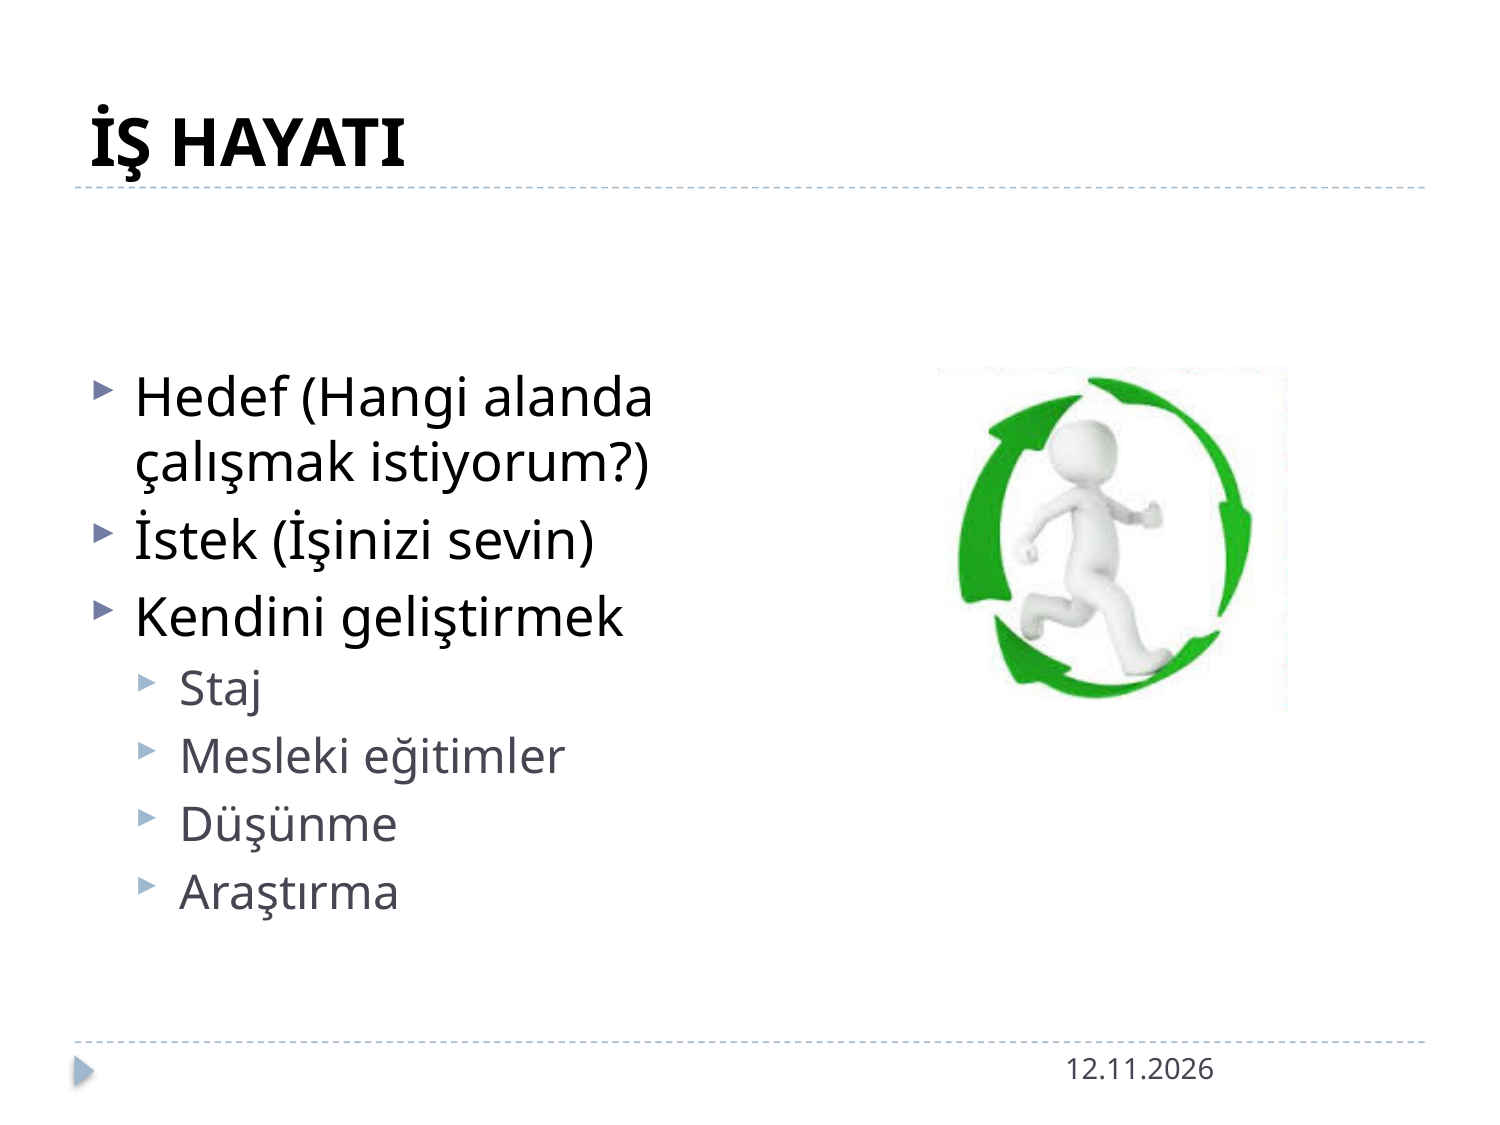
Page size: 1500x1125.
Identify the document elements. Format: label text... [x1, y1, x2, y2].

title İŞ HAYATI [74, 24, 1426, 188]
picture [937, 366, 1289, 713]
list Hedef (Hangi alanda çalışmak istiyorum?) İstek (İşinizi sevin) Kendini geliştirmek Staj Mesleki eğitimler Düşünme Araştırma [74, 199, 857, 1011]
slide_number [1050, 1042, 1426, 1103]
